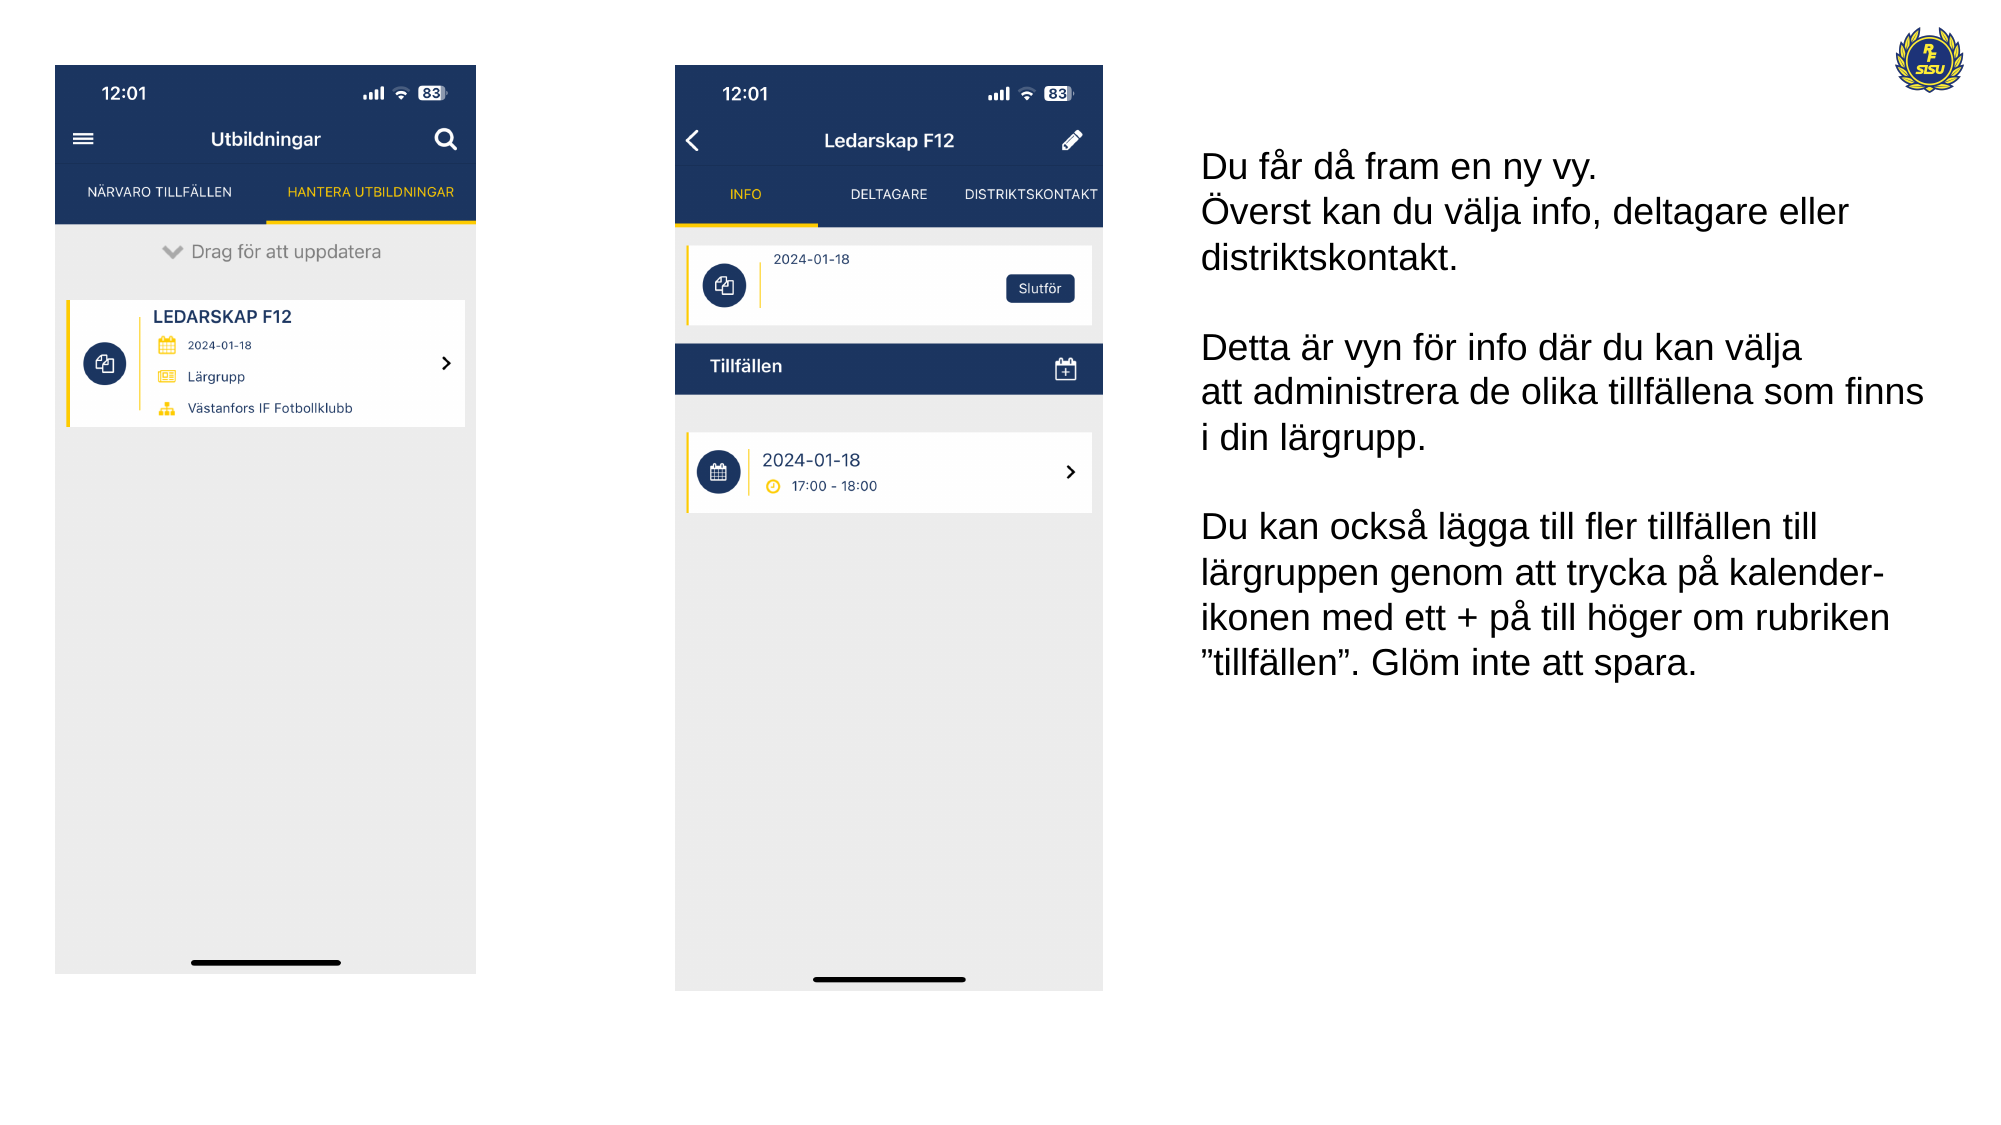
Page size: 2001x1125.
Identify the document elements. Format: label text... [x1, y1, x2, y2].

picture [1895, 27, 1964, 93]
text_box Du får då fram en ny vy. Överst kan du välja info, deltagare eller distriktskontakt. Detta är vyn för info där du kan välja att administrera de olika tillfällena som finns i din lärgrupp. Du kan också lägga till fler tillfällen till lärgruppen genom att trycka på kalender- ikonen med ett + på till höger om rubriken ”tillfällen”. Glöm inte att spara. [1186, 135, 1940, 690]
picture [674, 65, 1103, 991]
picture [55, 65, 476, 974]
